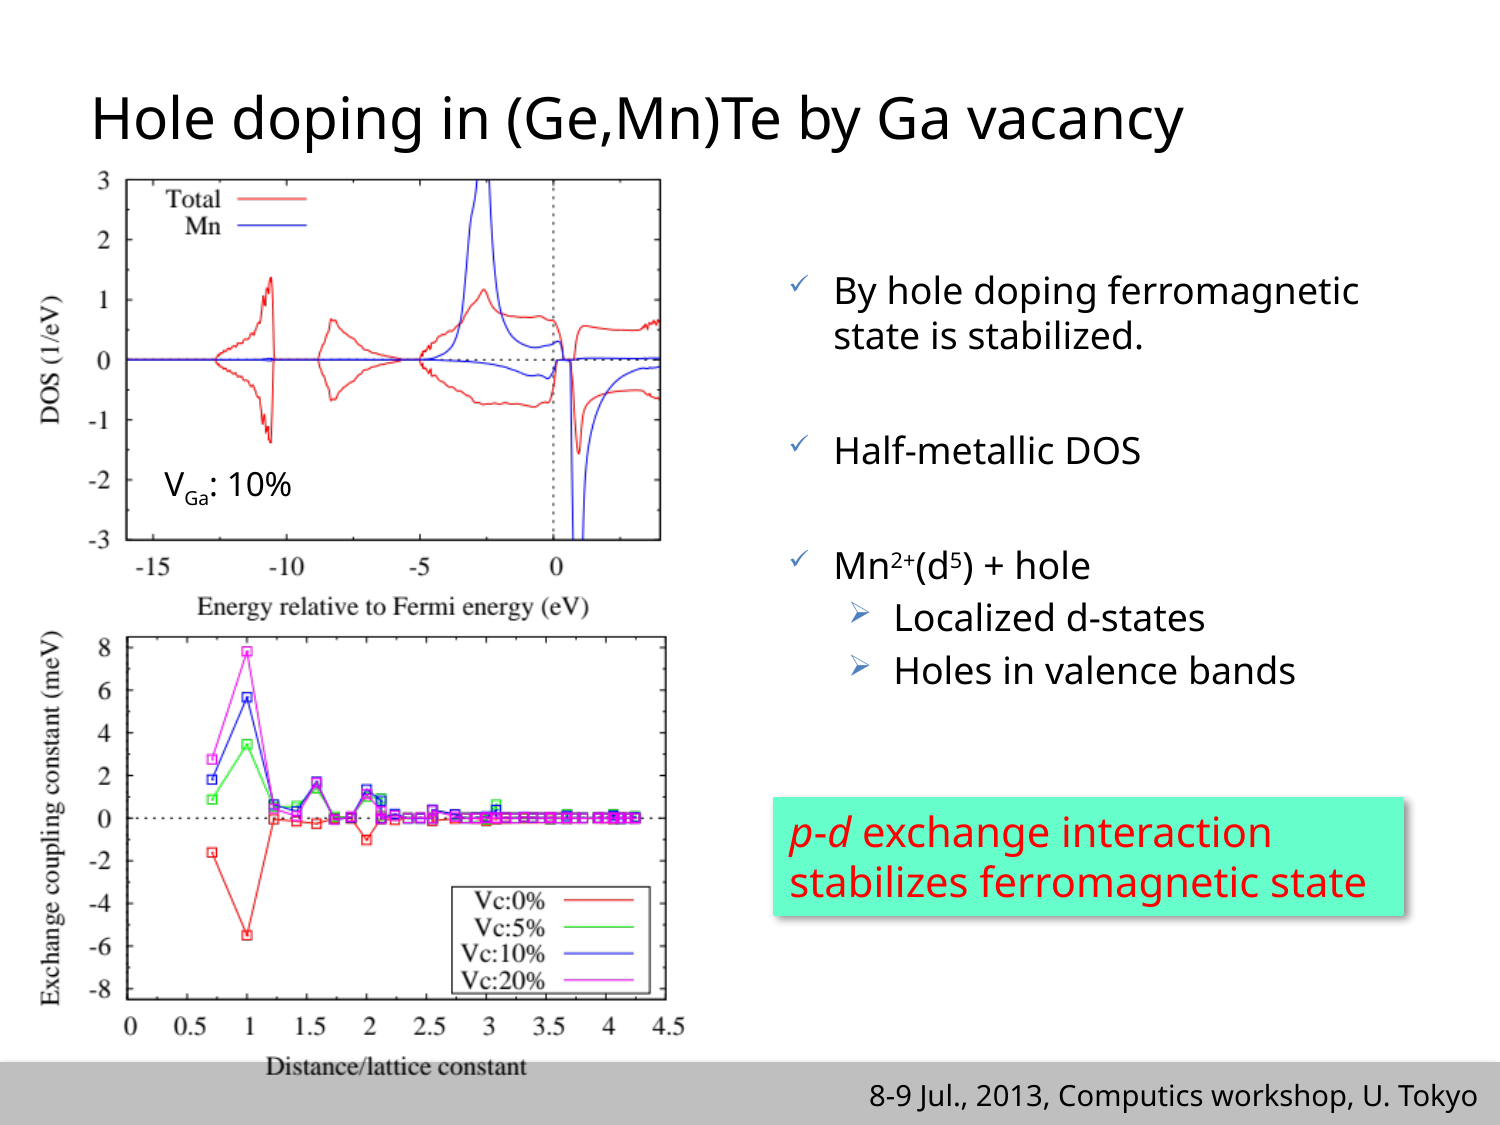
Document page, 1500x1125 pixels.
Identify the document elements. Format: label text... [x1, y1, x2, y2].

text_box By hole doping ferromagnetic state is stabilized. Half-metallic DOS Mn2+(d5) + hole Localized d-states Holes in valence bands [773, 259, 1459, 716]
text_box p-d exchange interaction stabilizes ferromagnetic state [774, 798, 1403, 914]
title Hole doping in (Ge,Mn)Te by Ga vacancy [75, 45, 1425, 188]
picture [29, 148, 711, 1083]
